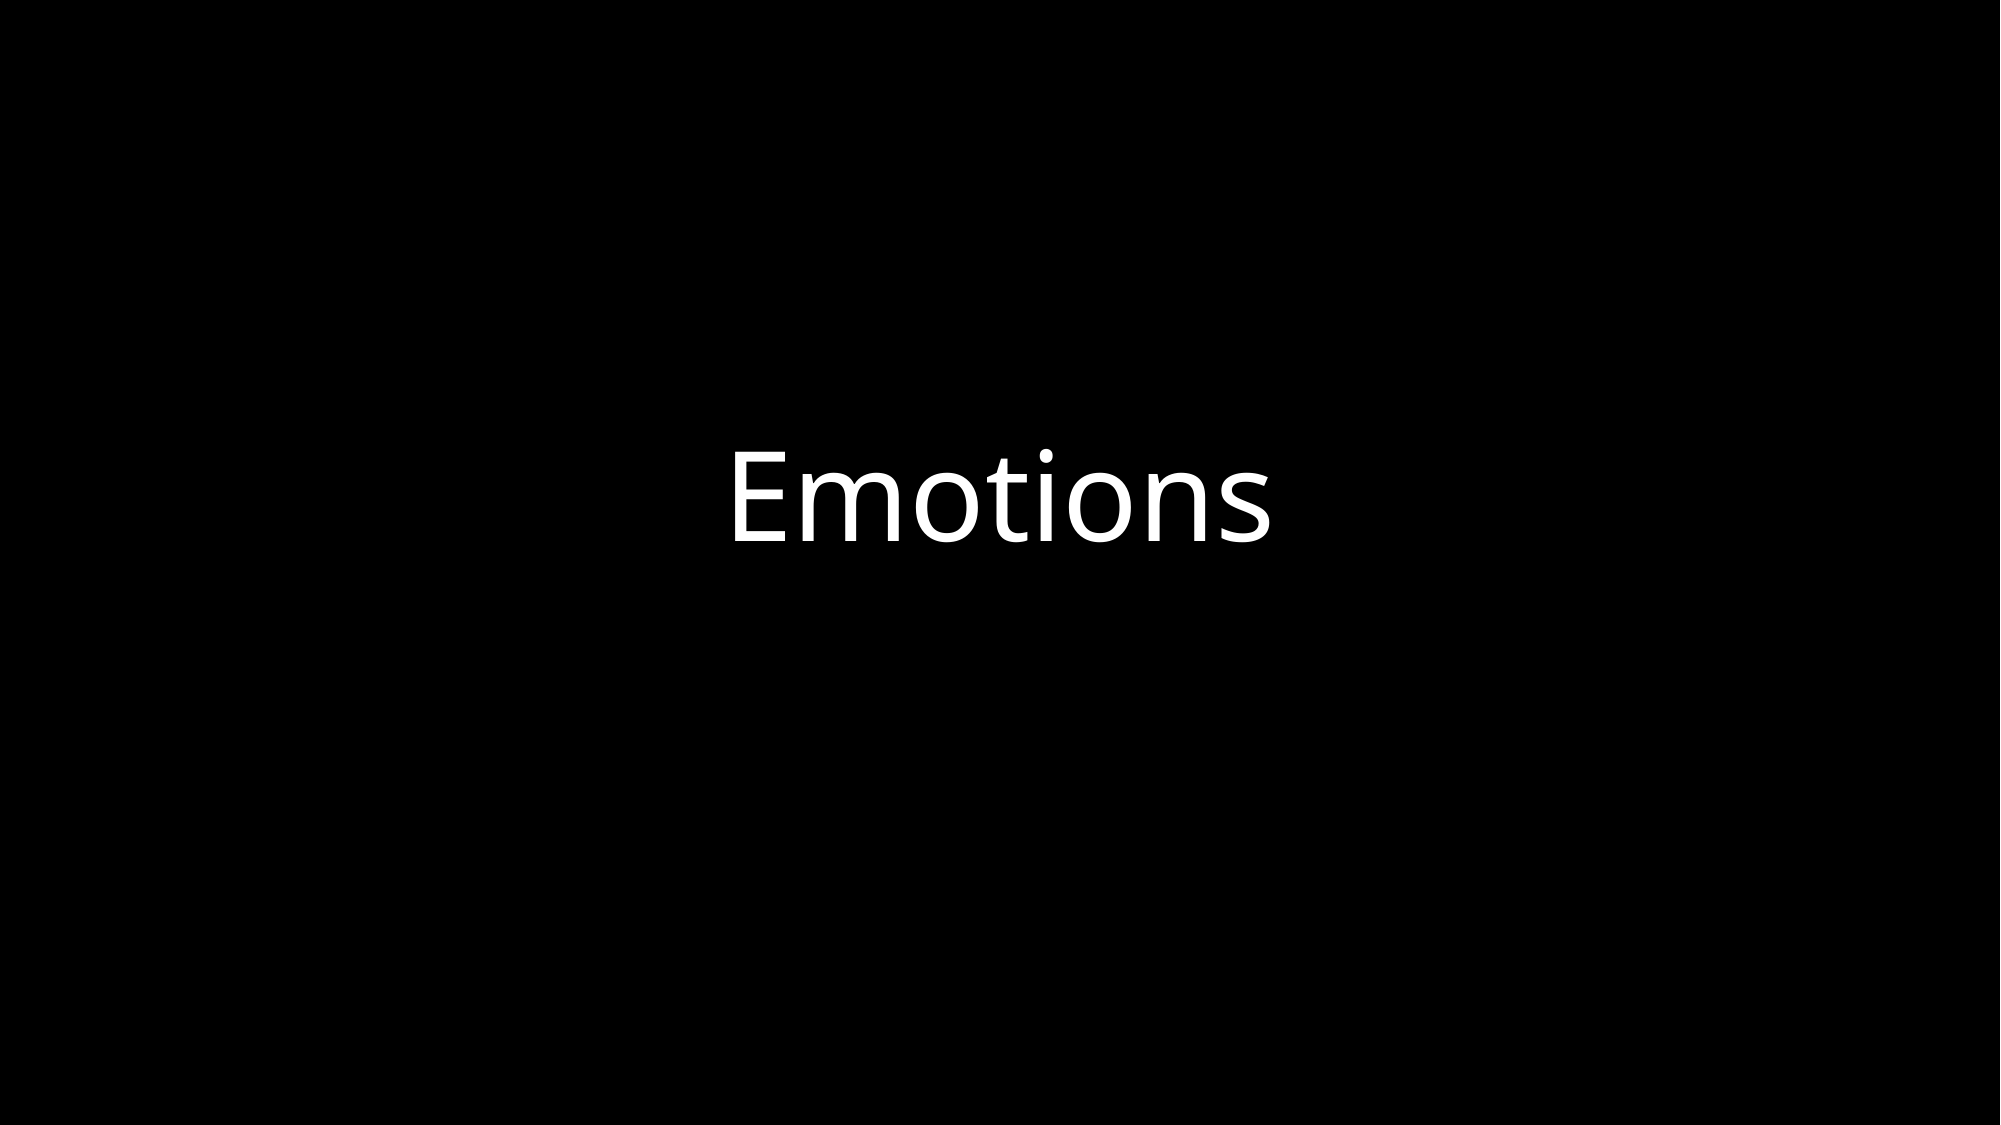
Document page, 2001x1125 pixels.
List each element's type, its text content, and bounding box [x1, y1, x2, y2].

title Emotions [249, 184, 1750, 576]
